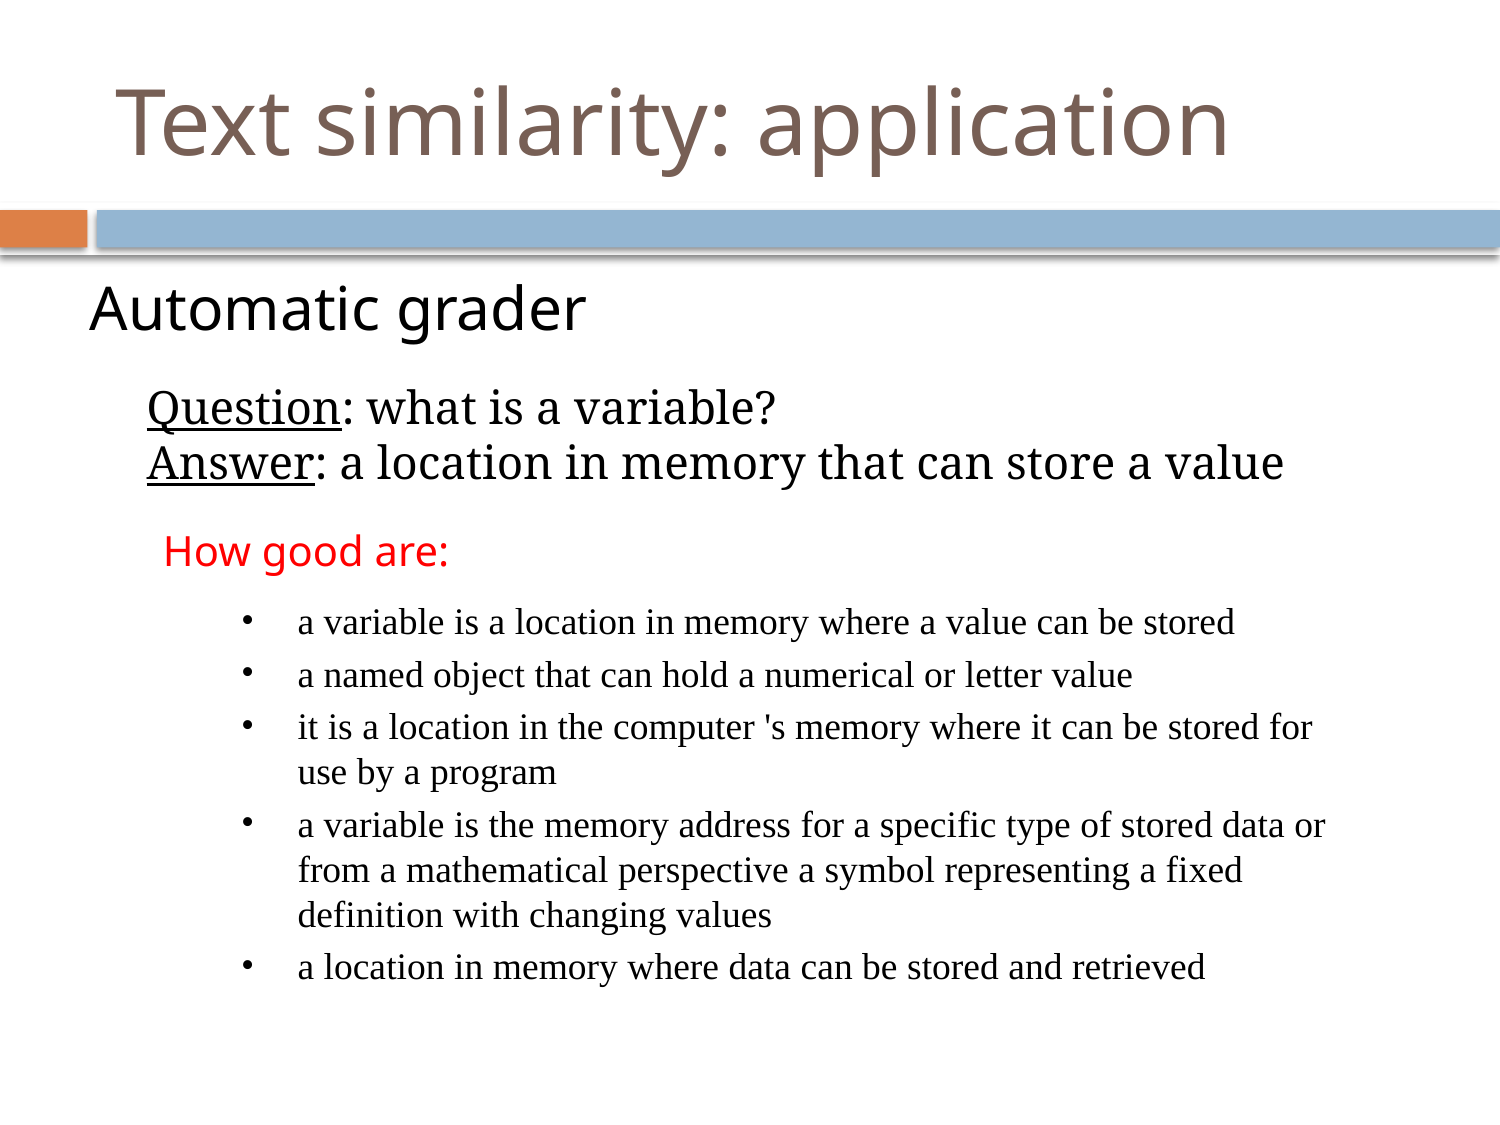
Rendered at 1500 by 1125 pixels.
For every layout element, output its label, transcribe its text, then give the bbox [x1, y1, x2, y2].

list Automatic grader [74, 262, 1413, 377]
text_box a variable is a location in memory where a value can be stored a named object that can hold a numerical or letter value it is a location in the computer 's memory where it can be stored for use by a program a variable is the memory address for a specific type of stored data or from a mathematical perspective a symbol representing a fixed definition with changing values a location in memory where data can be stored and retrieved [241, 597, 1367, 1058]
text_box Question: what is a variable? Answer: a location in memory that can store a value [146, 349, 1385, 518]
text_box How good are: [148, 517, 581, 583]
title Text similarity: application [100, 37, 1438, 200]
